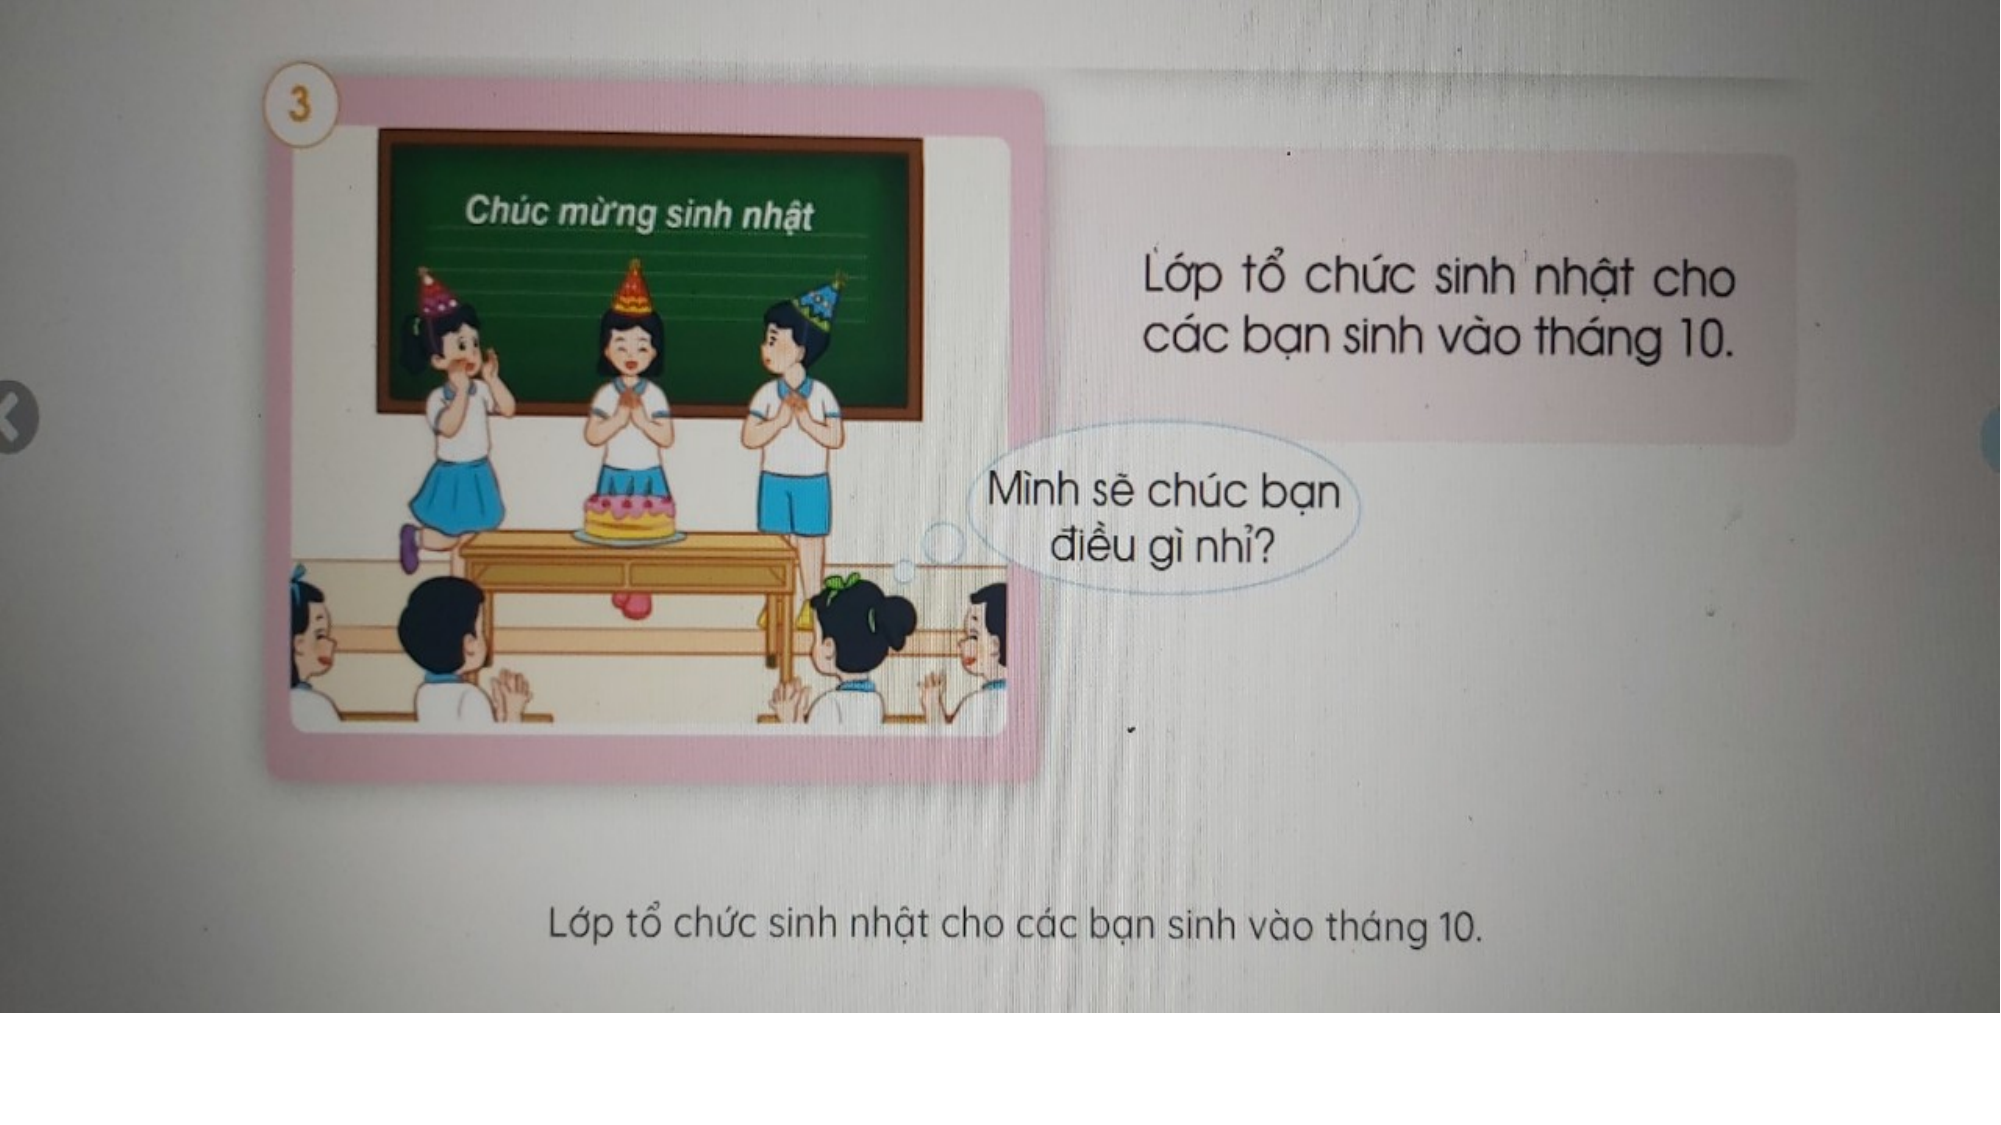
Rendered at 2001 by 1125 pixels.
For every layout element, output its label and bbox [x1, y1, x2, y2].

picture [0, 0, 2000, 1013]
